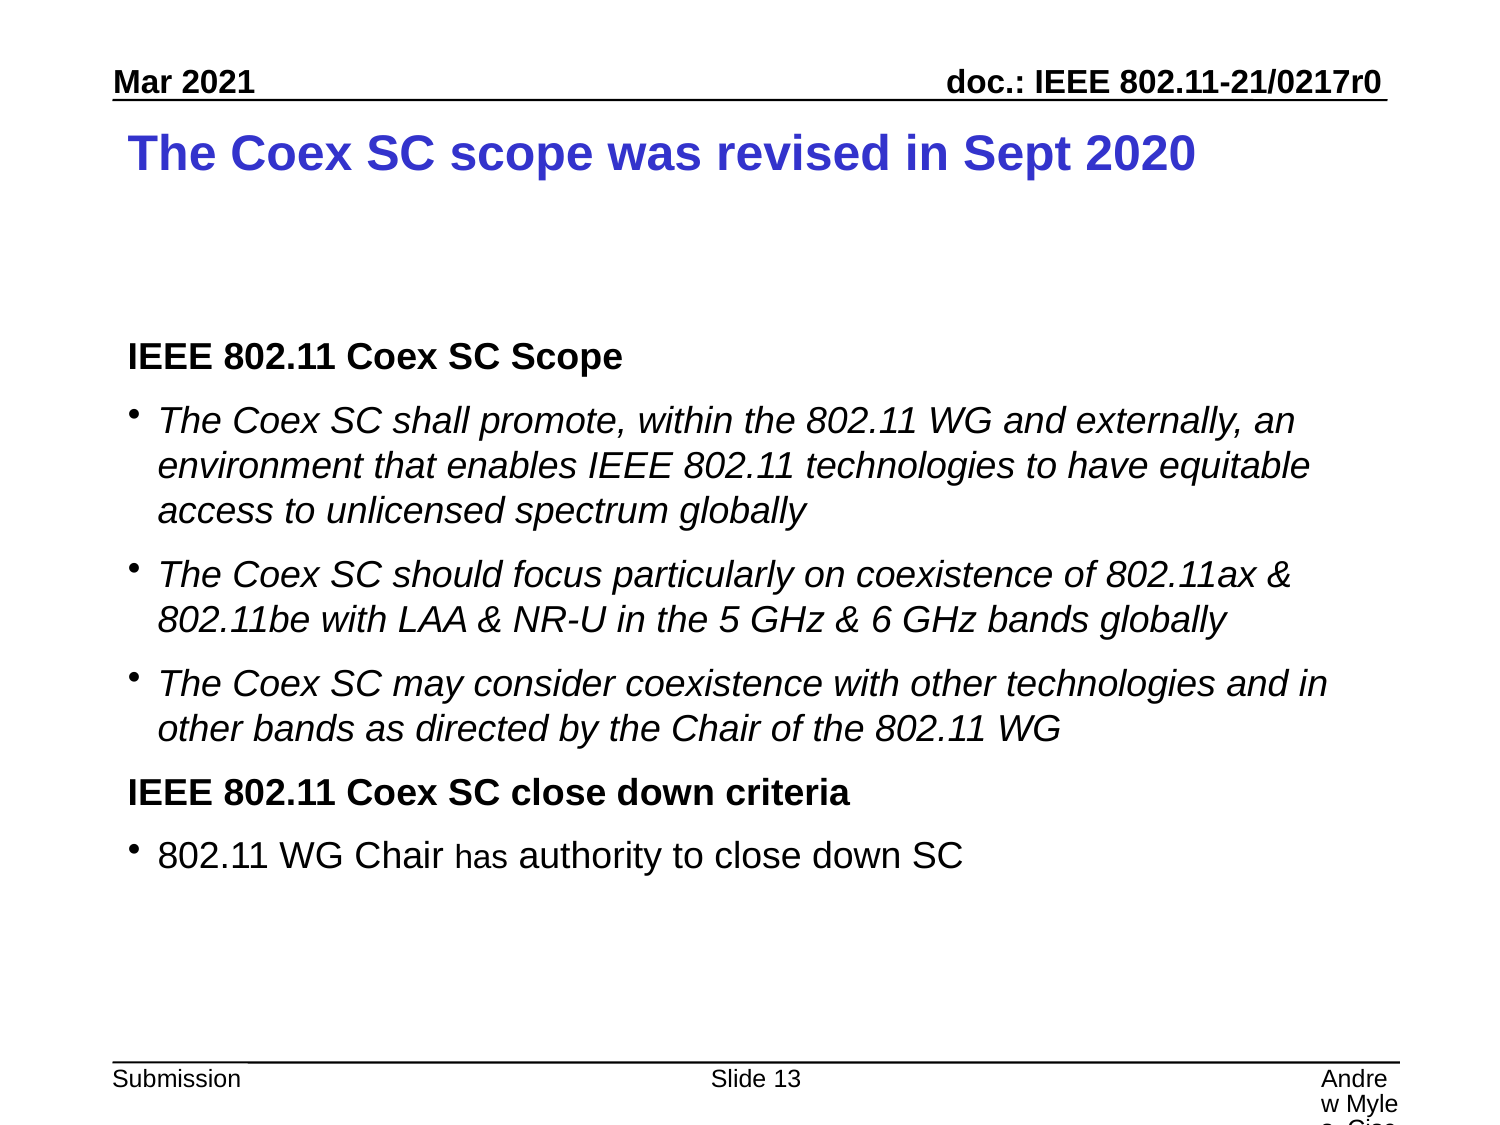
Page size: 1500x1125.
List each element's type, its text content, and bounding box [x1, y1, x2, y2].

list IEEE 802.11 Coex SC Scope The Coex SC shall promote, within the 802.11 WG and externally, an environment that enables IEEE 802.11 technologies to have equitable access to unlicensed spectrum globally The Coex SC should focus particularly on coexistence of 802.11ax & 802.11be with LAA & NR-U in the 5 GHz & 6 GHz bands globally The Coex SC may consider coexistence with other technologies and in other bands as directed by the Chair of the 802.11 WG IEEE 802.11 Coex SC close down criteria 802.11 WG Chair has authority to close down SC [112, 324, 1388, 1000]
title The Coex SC scope was revised in Sept 2020 [112, 112, 1388, 288]
footer Andrew Myles, Cisco [1320, 1061, 1402, 1093]
slide_number Slide 13 [709, 1061, 803, 1093]
